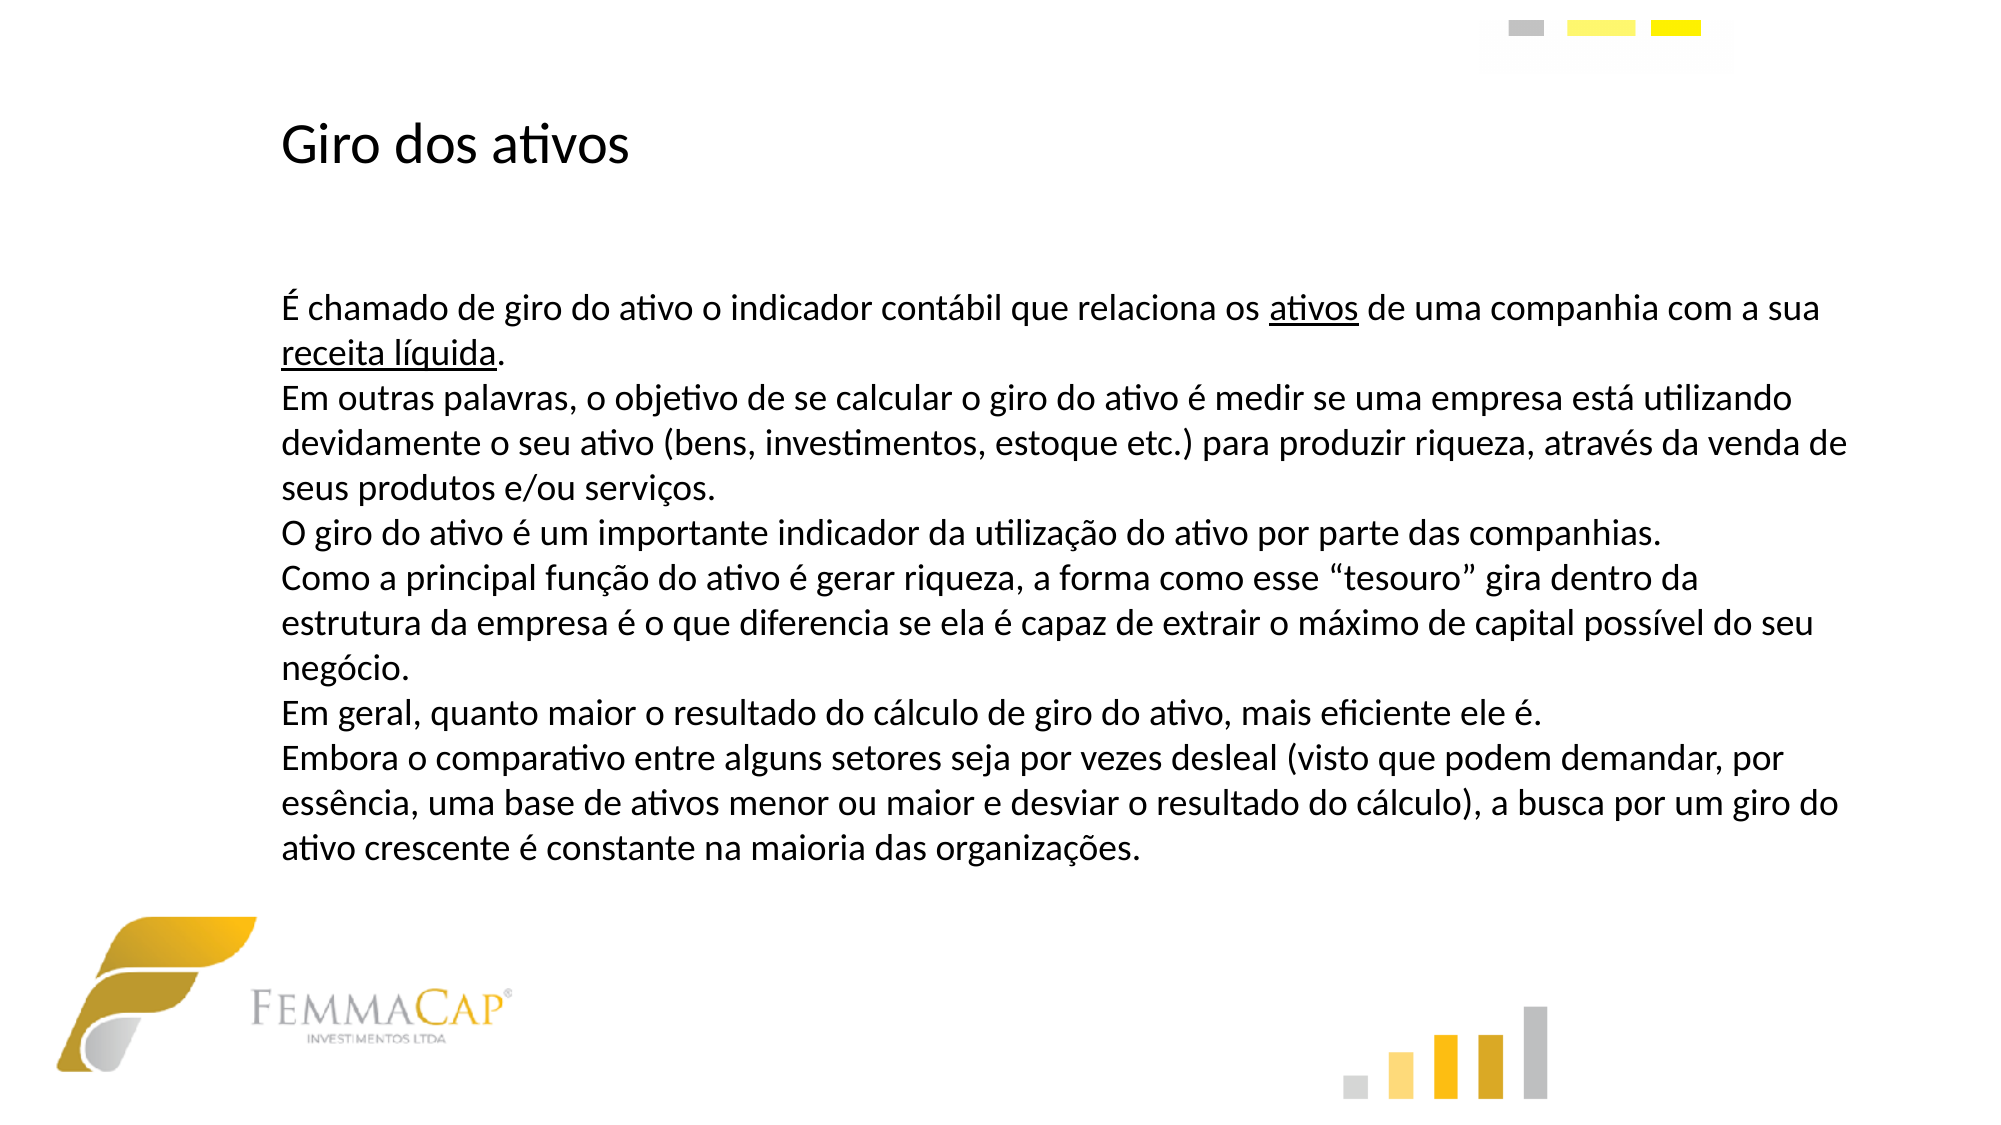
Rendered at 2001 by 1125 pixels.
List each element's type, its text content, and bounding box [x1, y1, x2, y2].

picture [32, 885, 1734, 1105]
picture [1478, 20, 1734, 74]
text_box Giro dos ativos É chamado de giro do ativo o indicador contábil que relaciona os ativos de uma companhia com a sua receita líquida. Em outras palavras, o objetivo de se calcular o giro do ativo é medir se uma empresa está utilizando devidamente o seu ativo (bens, investimentos, estoque etc.) para produzir riqueza, através da venda de seus produtos e/ou serviços. O giro do ativo é um importante indicador da utilização do ativo por parte das companhias. Como a principal função do ativo é gerar riqueza, a forma como esse “tesouro” gira dentro da estrutura da empresa é o que diferencia se ela é capaz de extrair o máximo de capital possível do seu negócio. Em geral, quanto maior o resultado do cálculo de giro do ativo, mais eficiente ele é. Embora o comparativo entre alguns setores seja por vezes desleal (visto que podem demandar, por essência, uma base de ativos menor ou maior e desviar o resultado do cálculo), a busca por um giro do ativo crescente é constante na maioria das organizações. [266, 92, 1865, 986]
